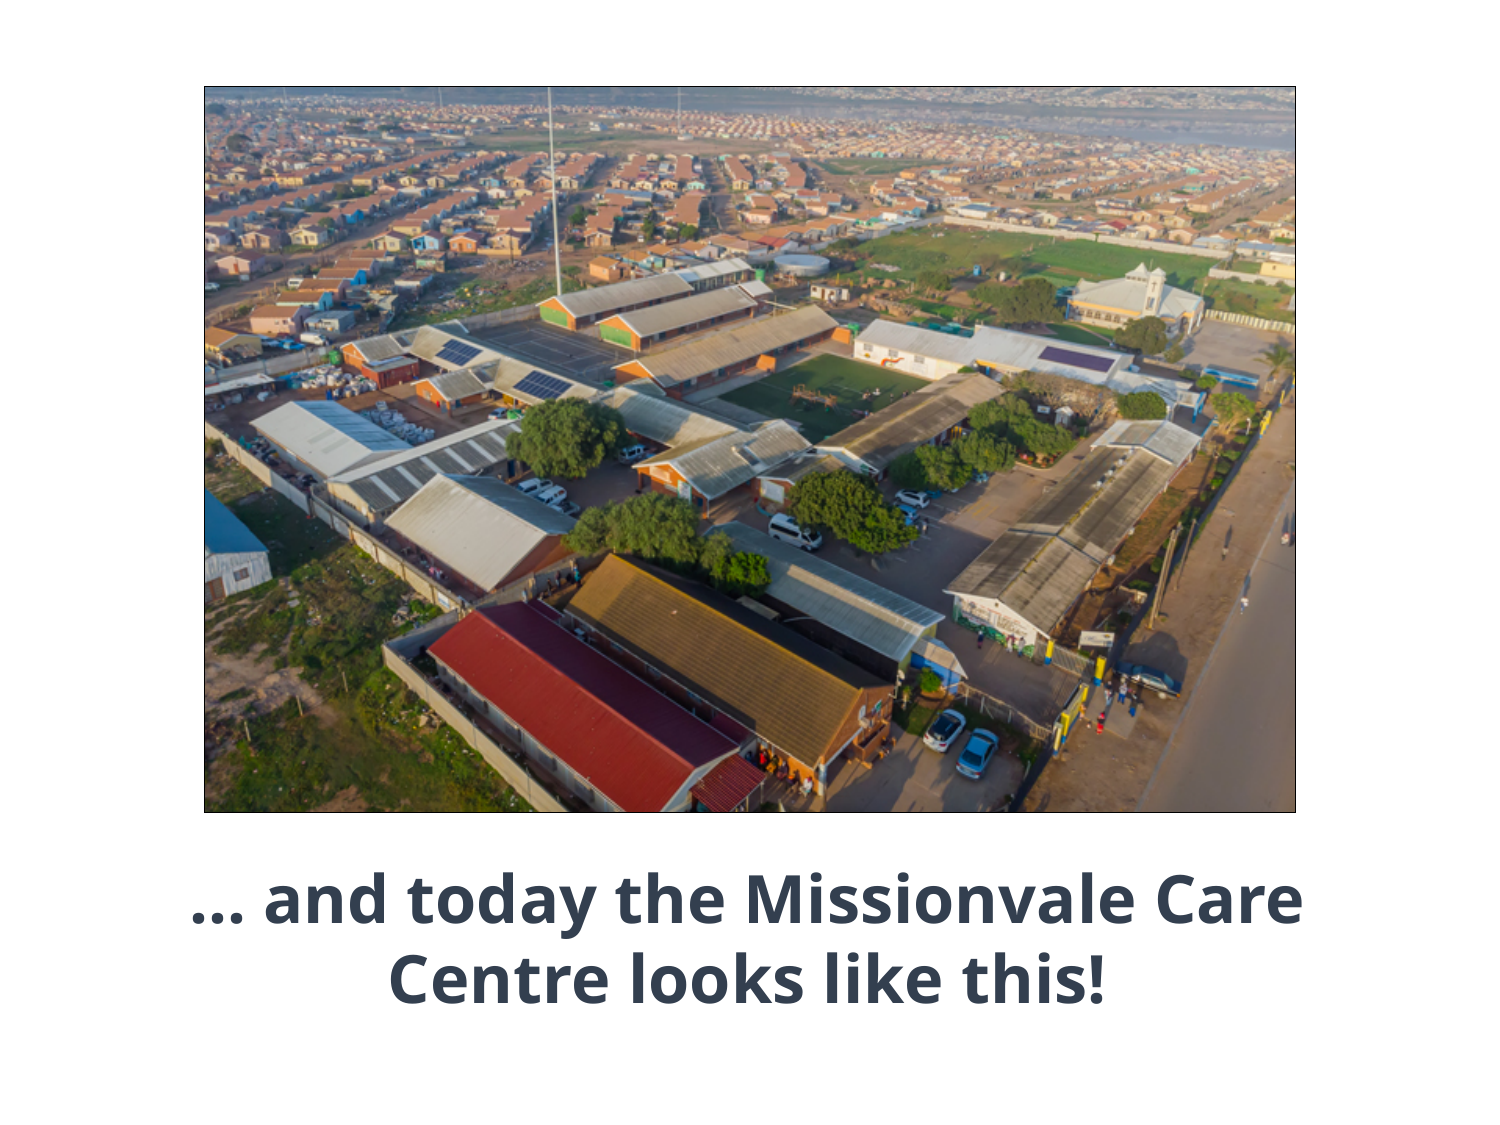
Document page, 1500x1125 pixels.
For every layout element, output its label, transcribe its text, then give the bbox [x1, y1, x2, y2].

text_box … and today the Missionvale Care Centre looks like this! [107, 849, 1388, 1025]
picture [204, 86, 1296, 813]
